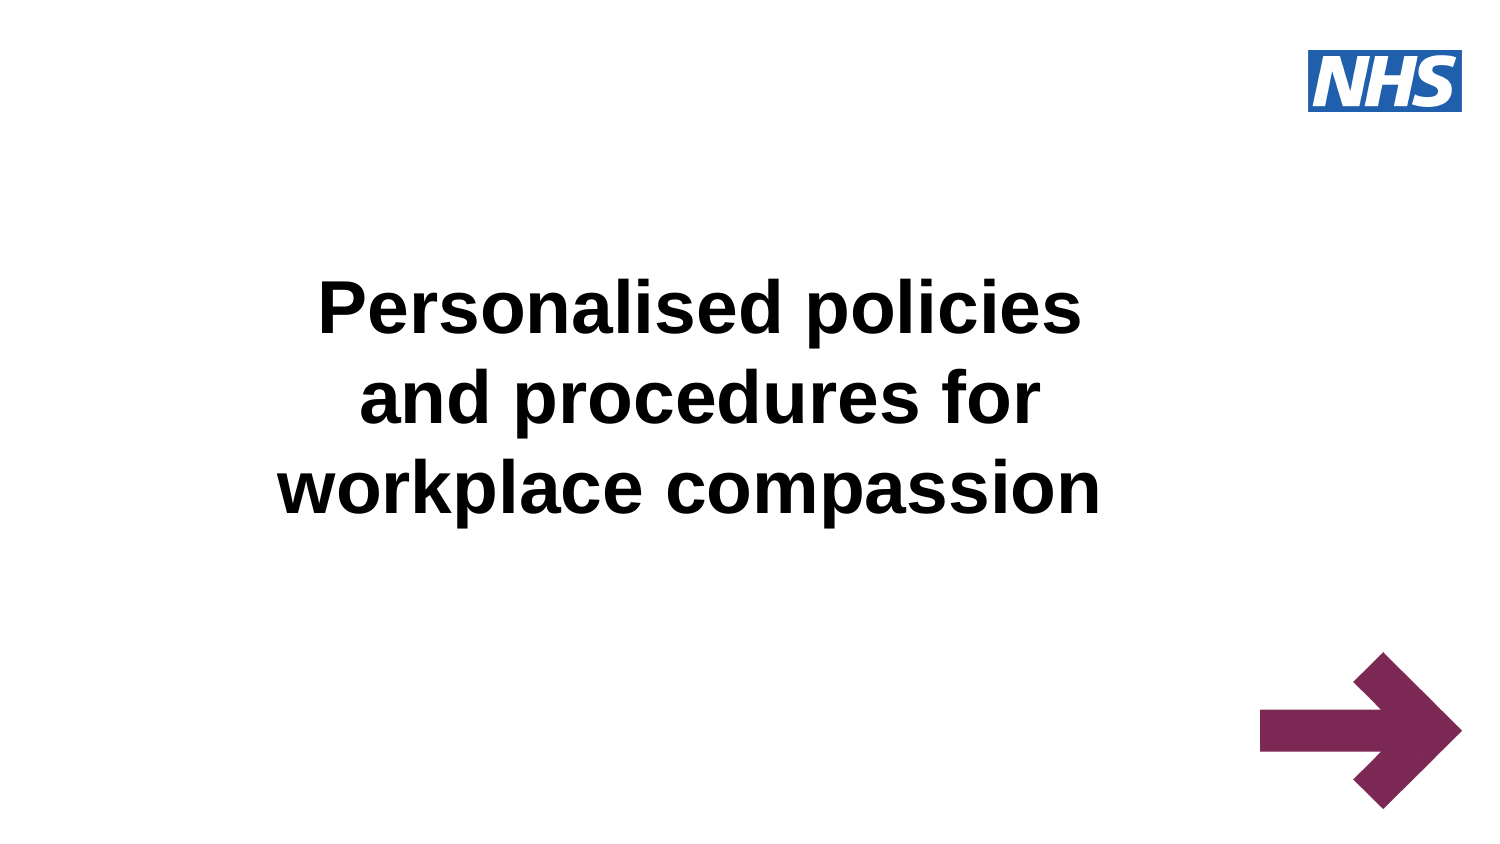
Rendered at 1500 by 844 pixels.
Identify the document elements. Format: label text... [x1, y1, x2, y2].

picture [1308, 50, 1462, 112]
title Personalised policies and procedures for workplace compassion [244, 137, 1158, 637]
picture [1260, 652, 1462, 809]
